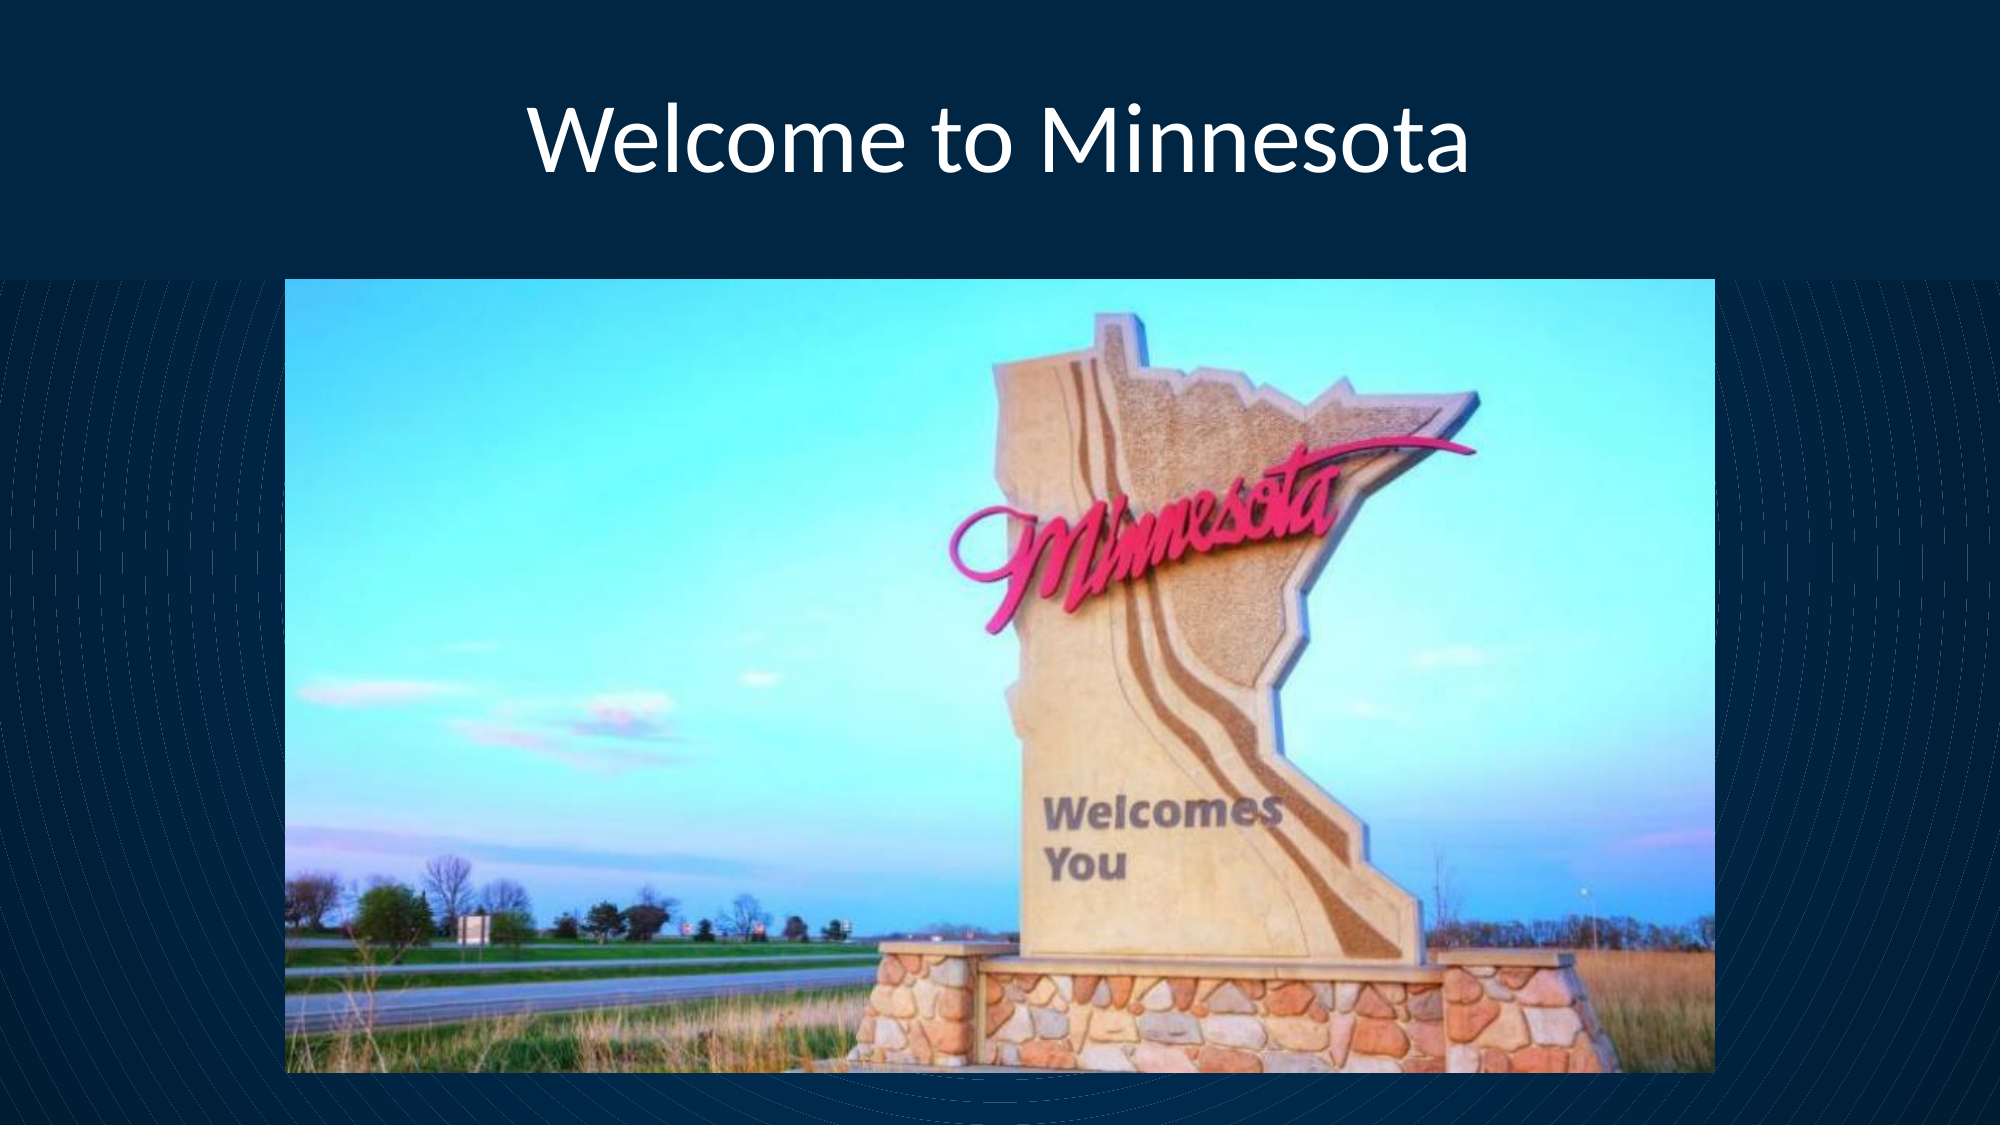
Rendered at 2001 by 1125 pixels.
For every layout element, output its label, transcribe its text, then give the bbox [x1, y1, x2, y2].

title Welcome to Minnesota [0, 0, 2000, 280]
text_box [285, 279, 1715, 1073]
